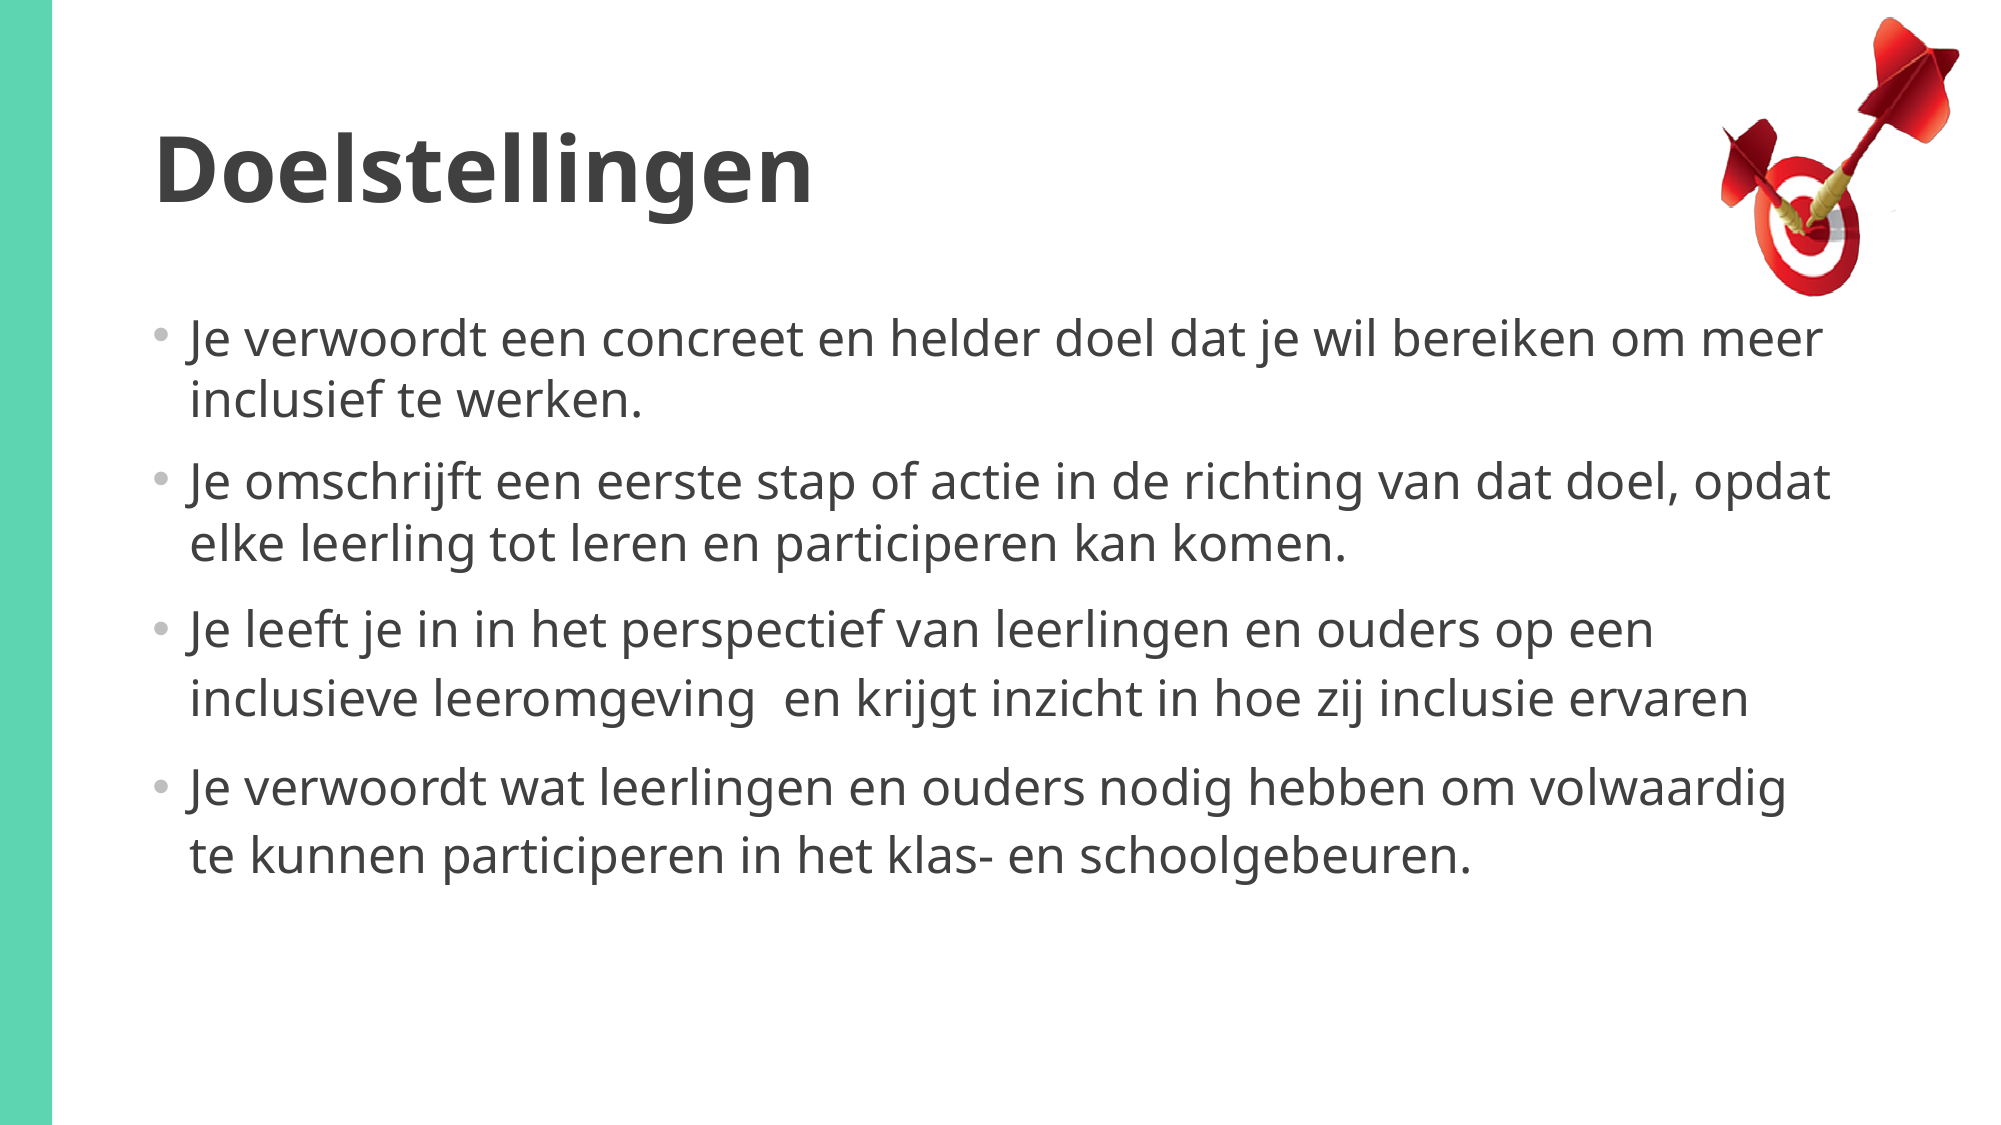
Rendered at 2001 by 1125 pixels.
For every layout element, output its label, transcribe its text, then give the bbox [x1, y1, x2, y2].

list Je verwoordt een concreet en helder doel dat je wil bereiken om meer inclusief te werken. Je omschrijft een eerste stap of actie in de richting van dat doel, opdat elke leerling tot leren en participeren kan komen. Je leeft je in in het perspectief van leerlingen en ouders op een inclusieve leeromgeving en krijgt inzicht in hoe zij inclusie ervaren Je verwoordt wat leerlingen en ouders nodig hebben om volwaardig te kunnen participeren in het klas- en schoolgebeuren. [137, 299, 1863, 1014]
title Doelstellingen [137, 59, 1670, 278]
picture [1670, 0, 1962, 353]
